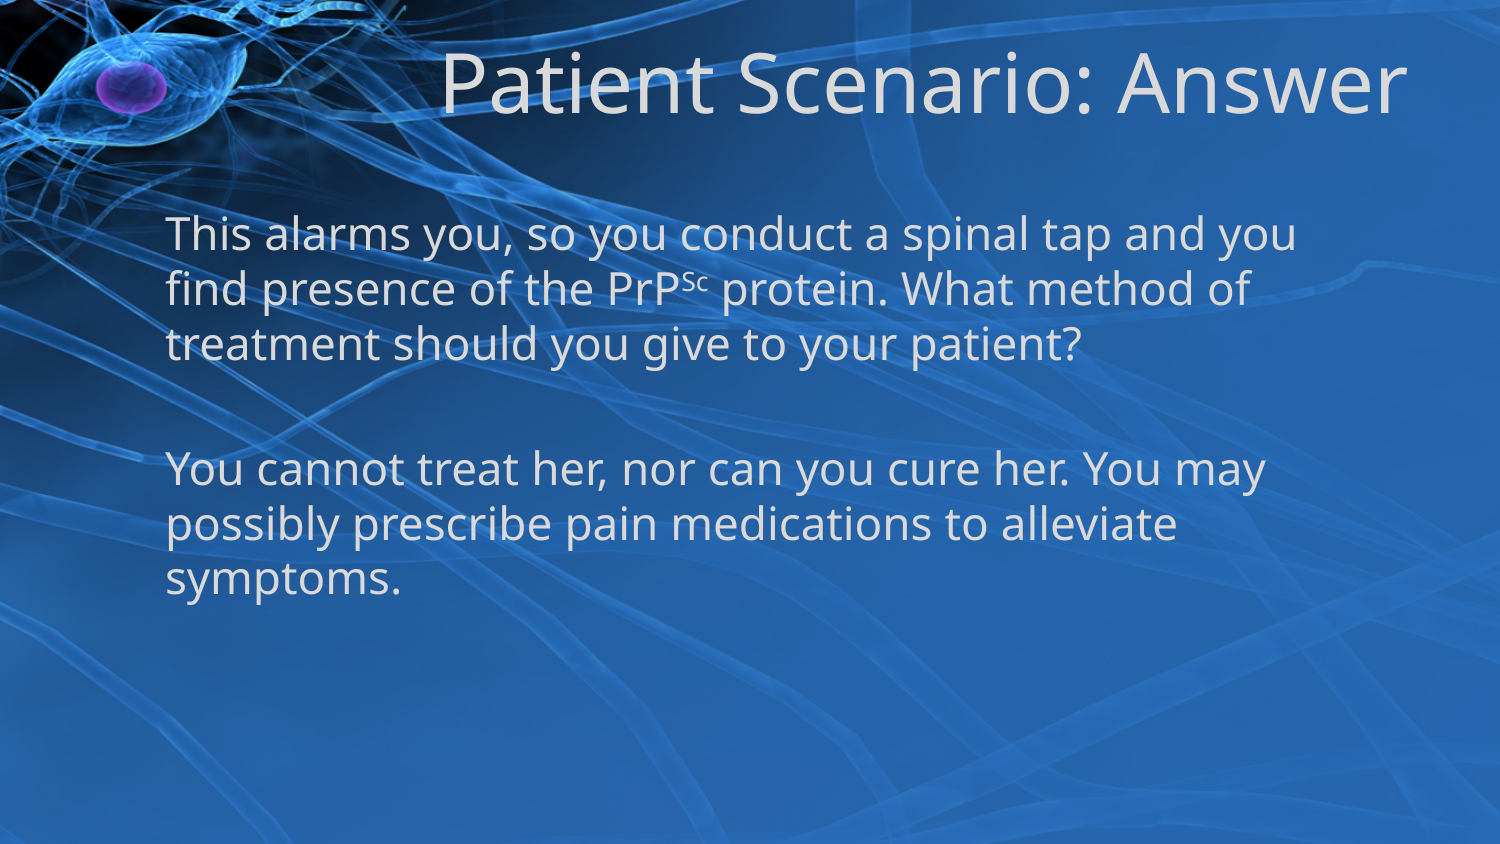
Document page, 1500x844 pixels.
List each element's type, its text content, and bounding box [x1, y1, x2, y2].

title Patient Scenario: Answer [300, 36, 1425, 125]
picture [0, 0, 1500, 844]
list This alarms you, so you conduct a spinal tap and you find presence of the PrPSc protein. What method of treatment should you give to your patient? You cannot treat her, nor can you cure her. You may possibly prescribe pain medications to alleviate symptoms. [150, 196, 1350, 713]
